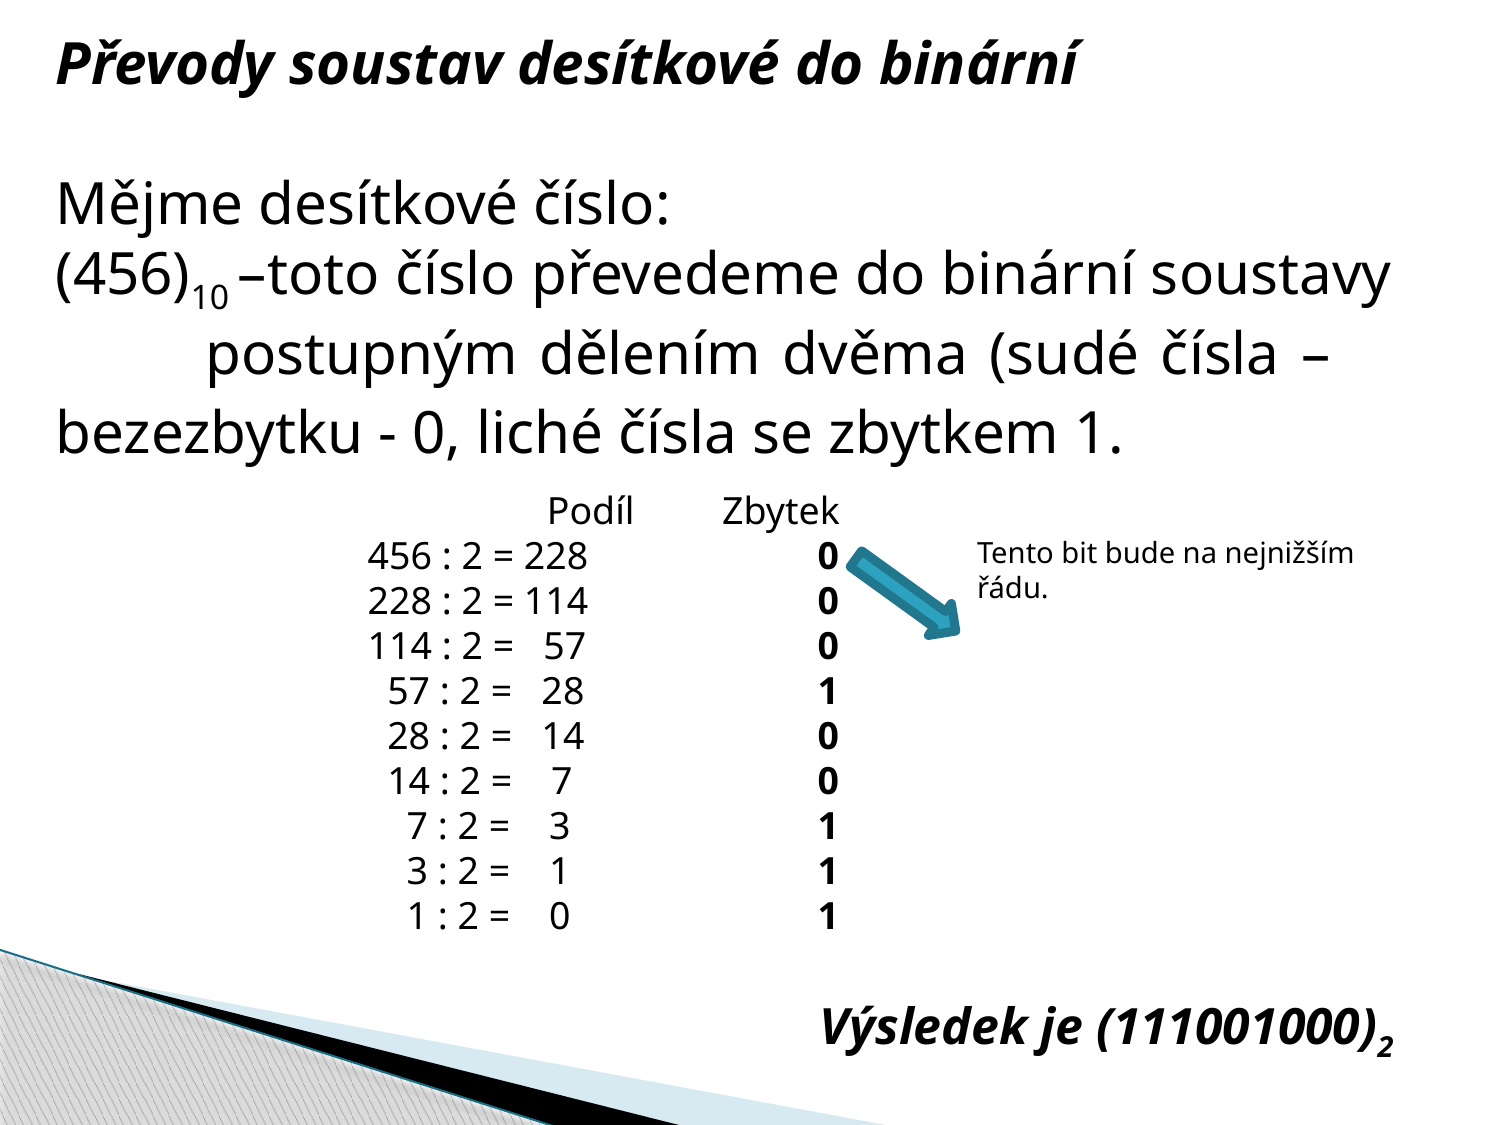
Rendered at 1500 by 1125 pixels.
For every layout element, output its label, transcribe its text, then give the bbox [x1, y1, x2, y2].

text_box Výsledek je (111001000)2 [805, 987, 1409, 1071]
text_box Tento bit bude na nejnižším řádu. [962, 527, 1430, 612]
text_box Podíl Zbytek 456 : 2 = 228 0 228 : 2 = 114 0 114 : 2 = 57 0 57 : 2 = 28 1 28 : 2 = 14 0 14 : 2 = 7 0 7 : 2 = 3 1 3 : 2 = 1 1 1 : 2 = 0 1 [352, 479, 1283, 945]
text_box [845, 546, 961, 640]
text_box Převody soustav desítkové do binární Mějme desítkové číslo: (456)10 –toto číslo převedeme do binární soustavy postupným dělením dvěma (sudé čísla – bezezbytku - 0, liché čísla se zbytkem 1. [41, 18, 1459, 483]
